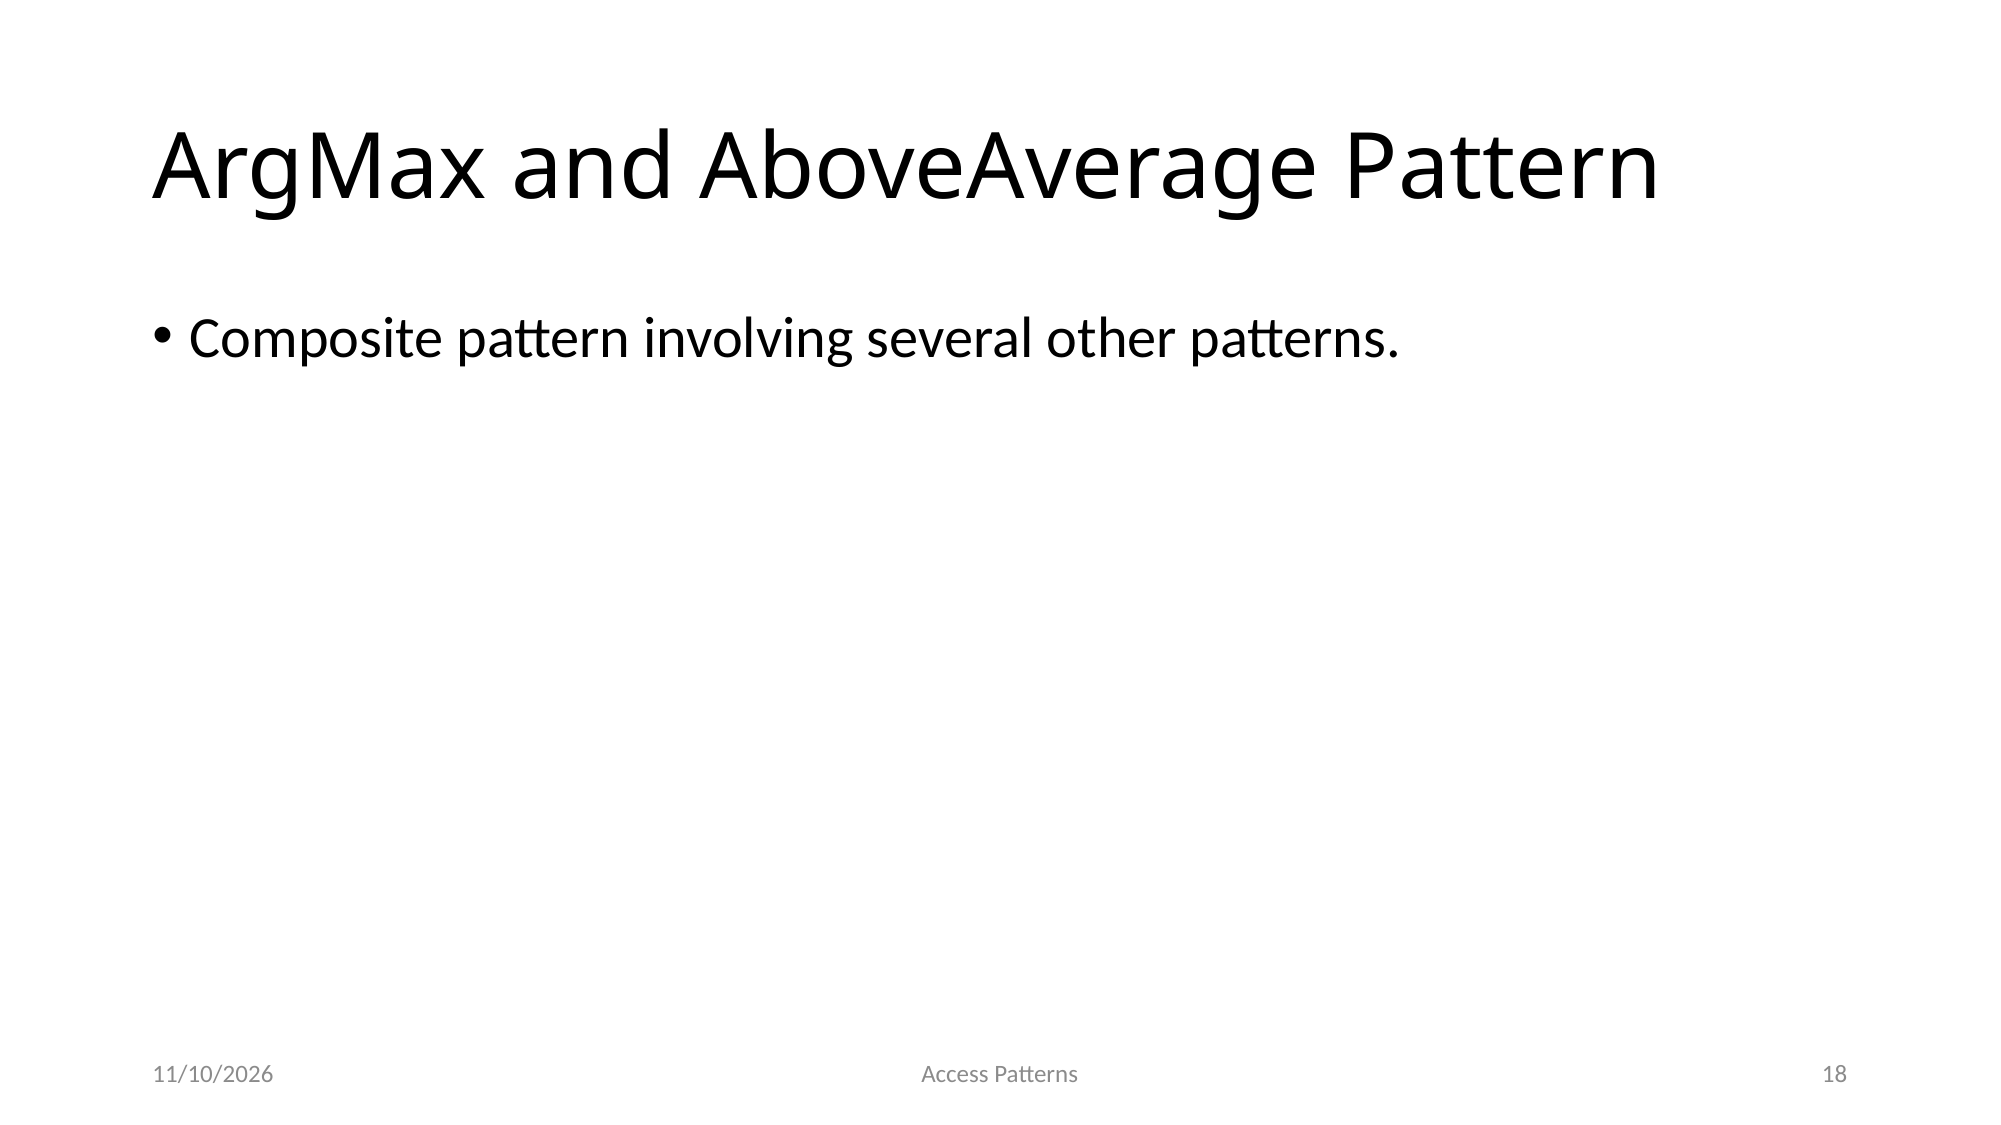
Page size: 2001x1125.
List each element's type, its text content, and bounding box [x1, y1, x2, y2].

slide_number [137, 1042, 588, 1103]
slide_number 18 [1412, 1042, 1863, 1103]
footer Access Patterns [662, 1042, 1338, 1103]
list Composite pattern involving several other patterns. [137, 299, 1863, 1014]
title ArgMax and AboveAverage Pattern [137, 59, 1863, 278]
